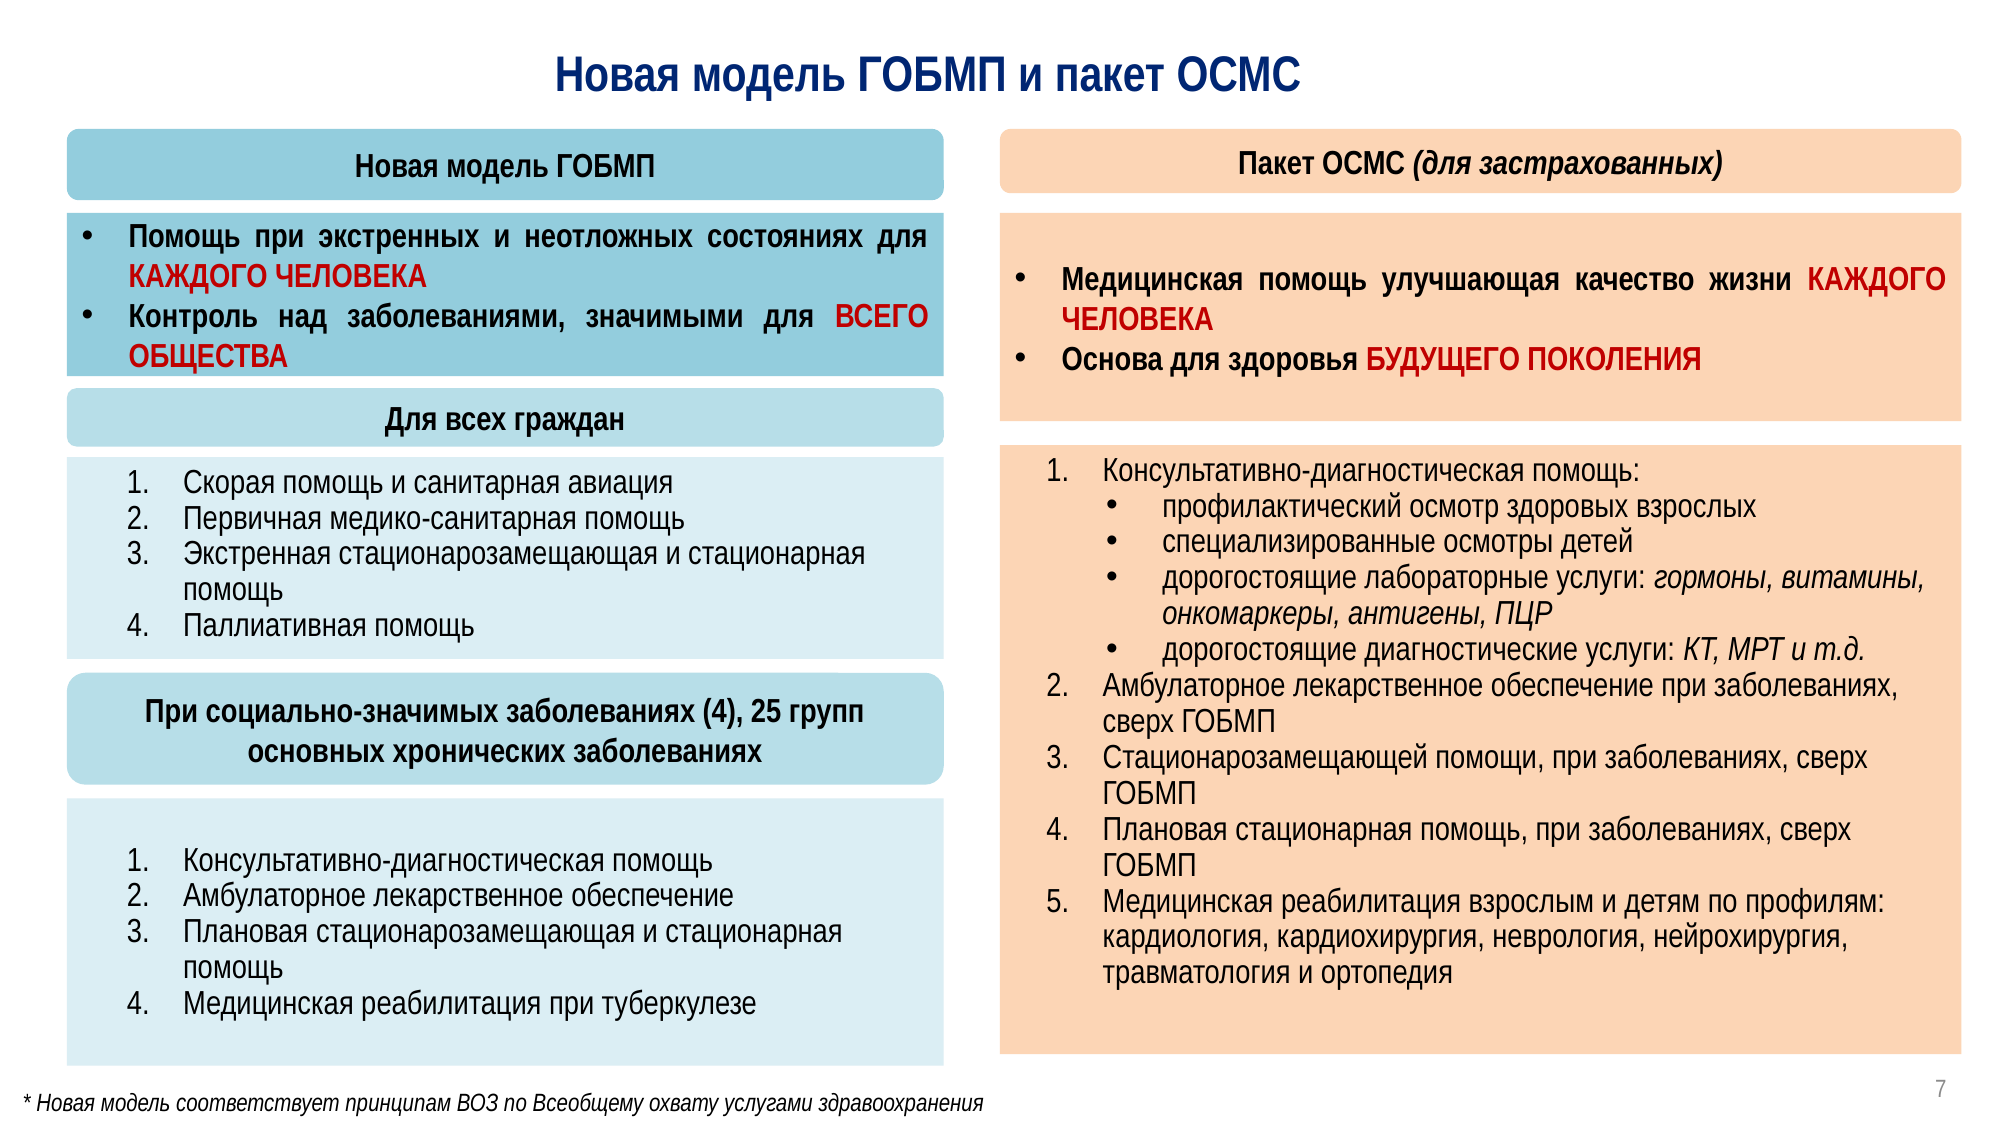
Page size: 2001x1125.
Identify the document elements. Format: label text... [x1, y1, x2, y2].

text_box Консультативно-диагностическая помощь: профилактический осмотр здоровых взрослых специализированные осмотры детей дорогостоящие лабораторные услуги: гормоны, витамины, онкомаркеры, антигены, ПЦР дорогостоящие диагностические услуги: КТ, МРТ и т.д. Амбулаторное лекарственное обеспечение при заболеваниях, сверх ГОБМП Стационарозамещающей помощи, при заболеваниях, сверх ГОБМП Плановая стационарная помощь, при заболеваниях, сверх ГОБМП Медицинская реабилитация взрослым и детям по профилям: кардиология, кардиохирургия, неврология, нейрохирургия, травматология и ортопедия [999, 445, 1962, 1055]
text_box Консультативно-диагностическая помощь Амбулаторное лекарственное обеспечение Плановая стационарозамещающая и стационарная помощь Медицинская реабилитация при туберкулезе [66, 798, 944, 1066]
text_box 7 [1793, 1065, 1962, 1125]
text_box Скорая помощь и санитарная авиация Первичная медико-санитарная помощь Экстренная стационарозамещающая и стационарная помощь Паллиативная помощь [66, 457, 944, 659]
text_box Для всех граждан [66, 388, 944, 447]
text_box Пакет ОСМС (для застрахованных) [999, 128, 1962, 194]
text_box Новая модель ГОБМП и пакет ОСМС [66, 32, 1779, 111]
text_box Медицинская помощь улучшающая качество жизни КАЖДОГО ЧЕЛОВЕКА Основа для здоровья БУДУЩЕГО ПОКОЛЕНИЯ [999, 212, 1962, 422]
text_box Помощь при экстренных и неотложных состояниях для КАЖДОГО ЧЕЛОВЕКА Контроль над заболеваниями, значимыми для ВСЕГО ОБЩЕСТВА [66, 212, 944, 377]
text_box * Новая модель соответствует принципам ВОЗ по Всеобщему охвату услугами здравоохранения [7, 1079, 1001, 1125]
text_box Новая модель ГОБМП [66, 128, 944, 201]
text_box При социально-значимых заболеваниях (4), 25 групп основных хронических заболеваниях [66, 672, 944, 785]
